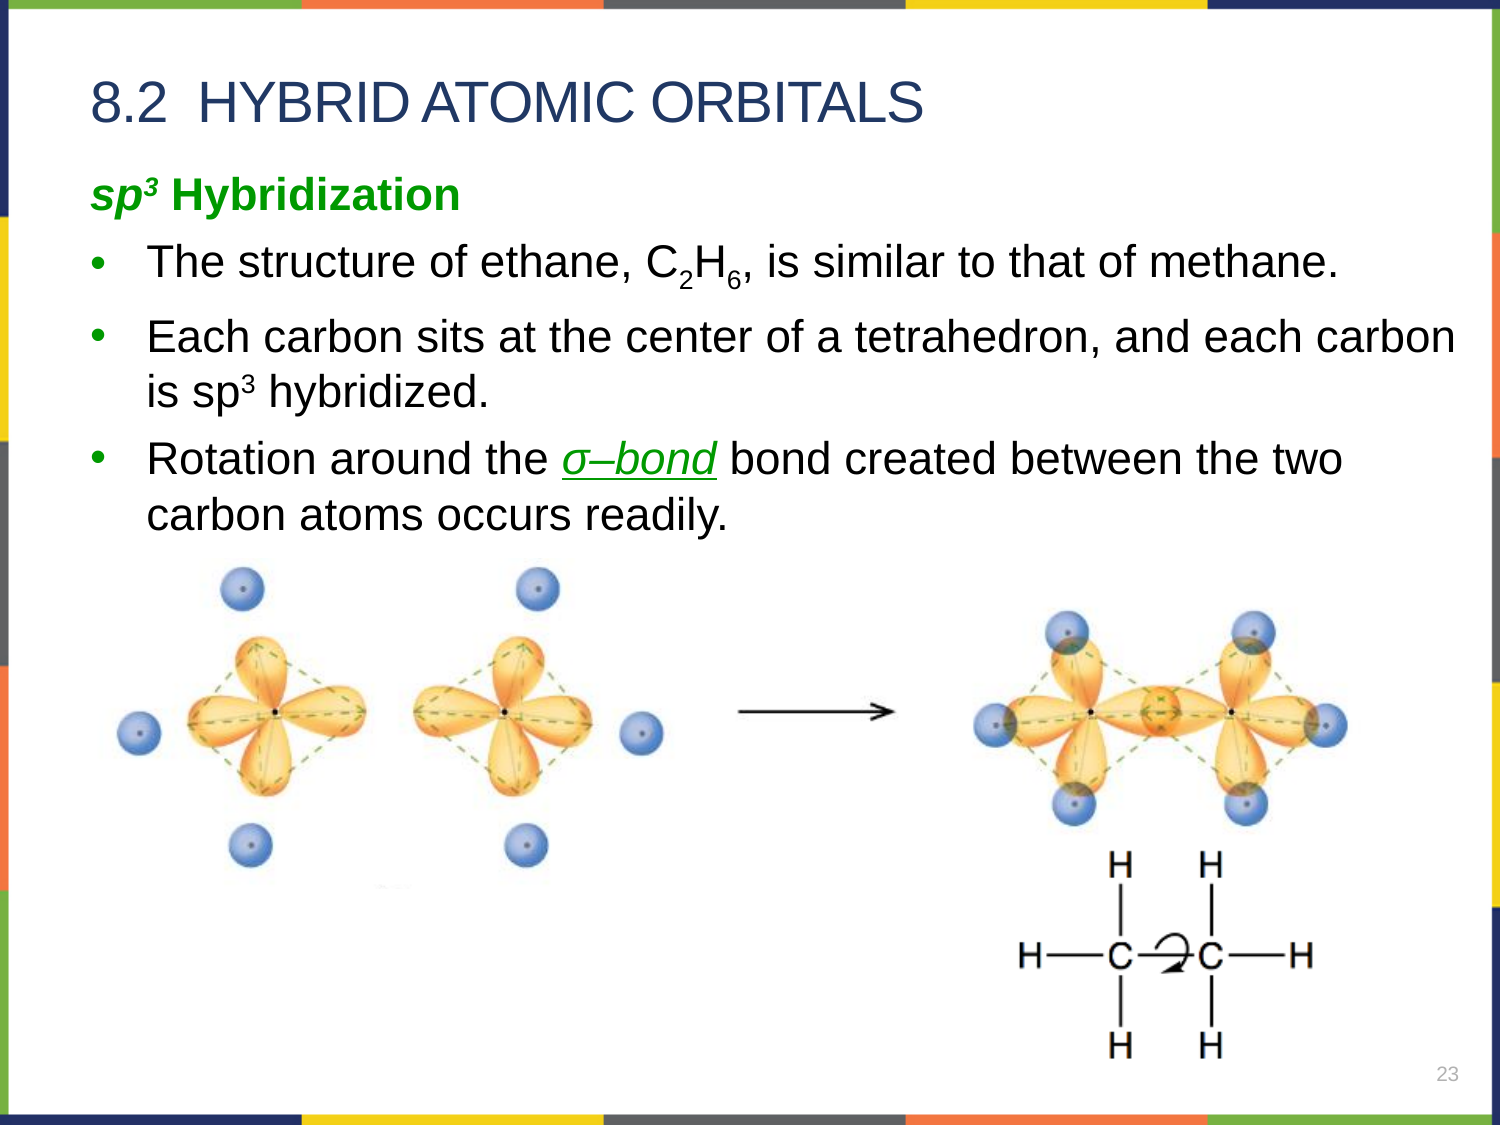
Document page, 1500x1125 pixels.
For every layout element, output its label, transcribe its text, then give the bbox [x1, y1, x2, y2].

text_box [74, 558, 1391, 928]
title 8.2 Hybrid Atomic Orbitals [75, 57, 1475, 143]
text_box sp3 Hybridization The structure of ethane, C2H6, is similar to that of methane. Each carbon sits at the center of a tetrahedron, and each carbon is sp3 hybridized. Rotation around the σ–bond bond created between the two carbon atoms occurs readily. [75, 156, 1475, 627]
slide_number 23 [1136, 1042, 1475, 1103]
picture [0, 0, 1500, 1125]
